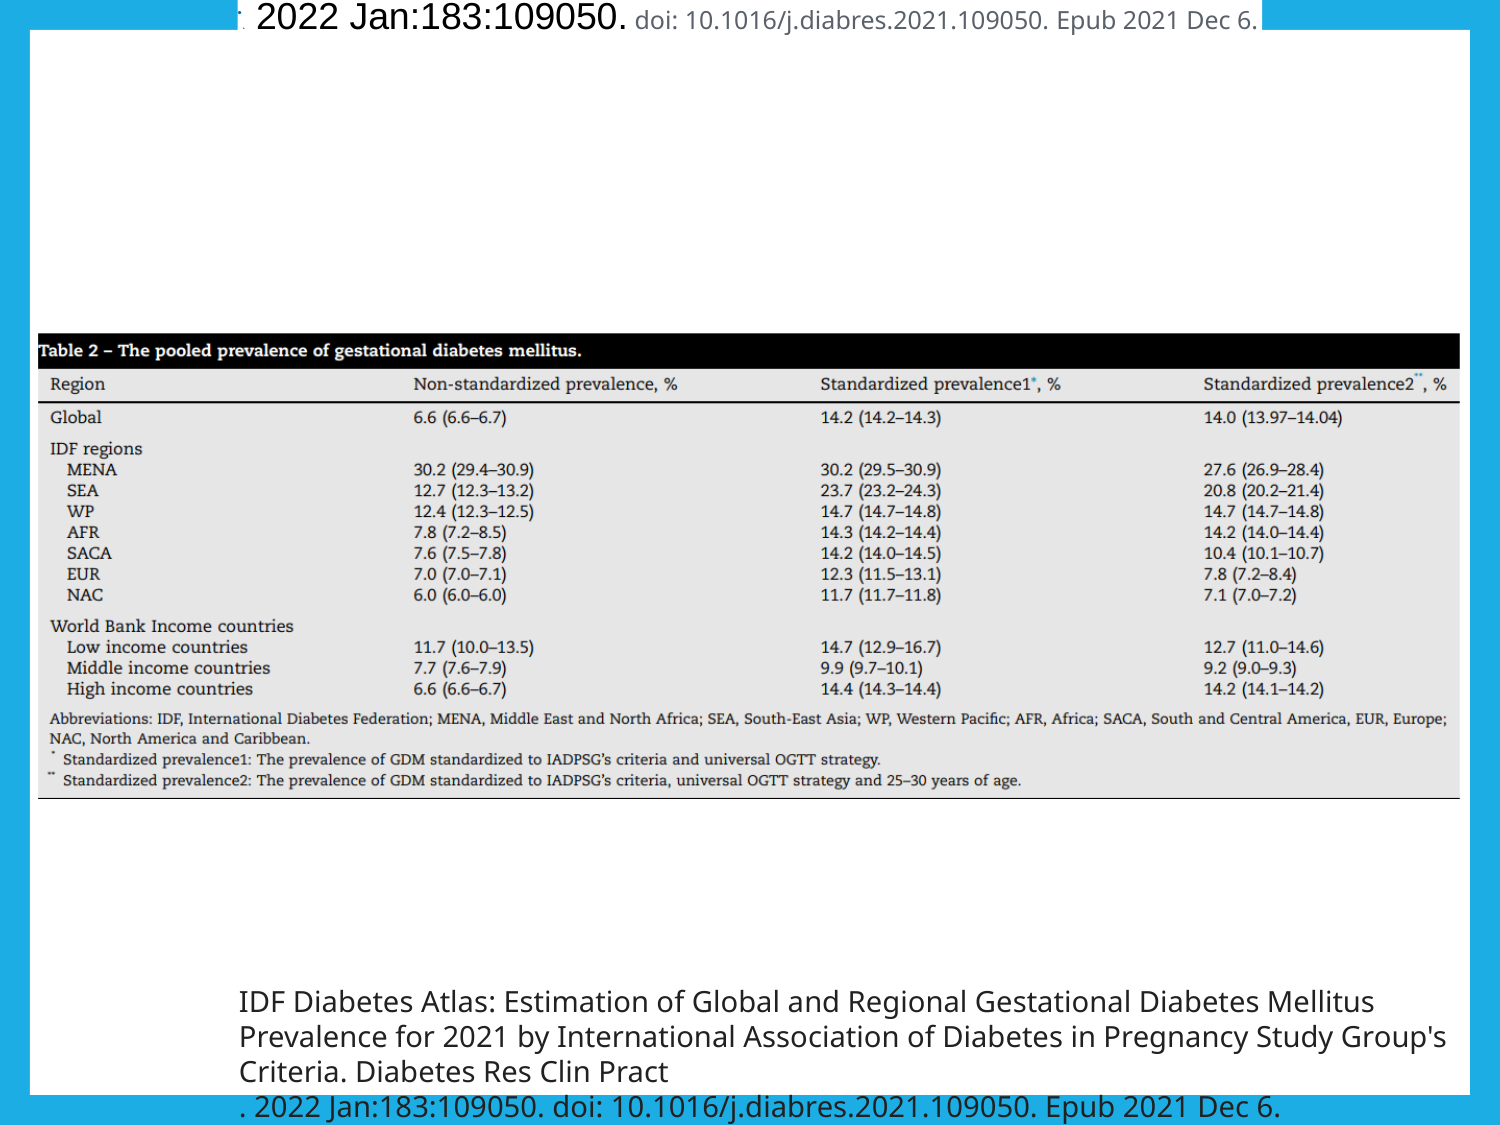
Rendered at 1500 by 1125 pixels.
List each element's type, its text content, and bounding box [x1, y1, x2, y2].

picture [34, 325, 1465, 800]
text_box IDF Diabetes Atlas: Estimation of Global and Regional Gestational Diabetes Mellitus Prevalence for 2021 by International Association of Diabetes in Pregnancy Study Group's Criteria. Diabetes Res Clin Pract . 2022 Jan:183:109050. doi: 10.1016/j.diabres.2021.109050. Epub 2021 Dec 6. [224, 975, 1500, 1125]
text_box . 2022 Jan:183:109050. doi: 10.1016/j.diabres.2021.109050. Epub 2021 Dec 6. [237, 0, 1263, 38]
